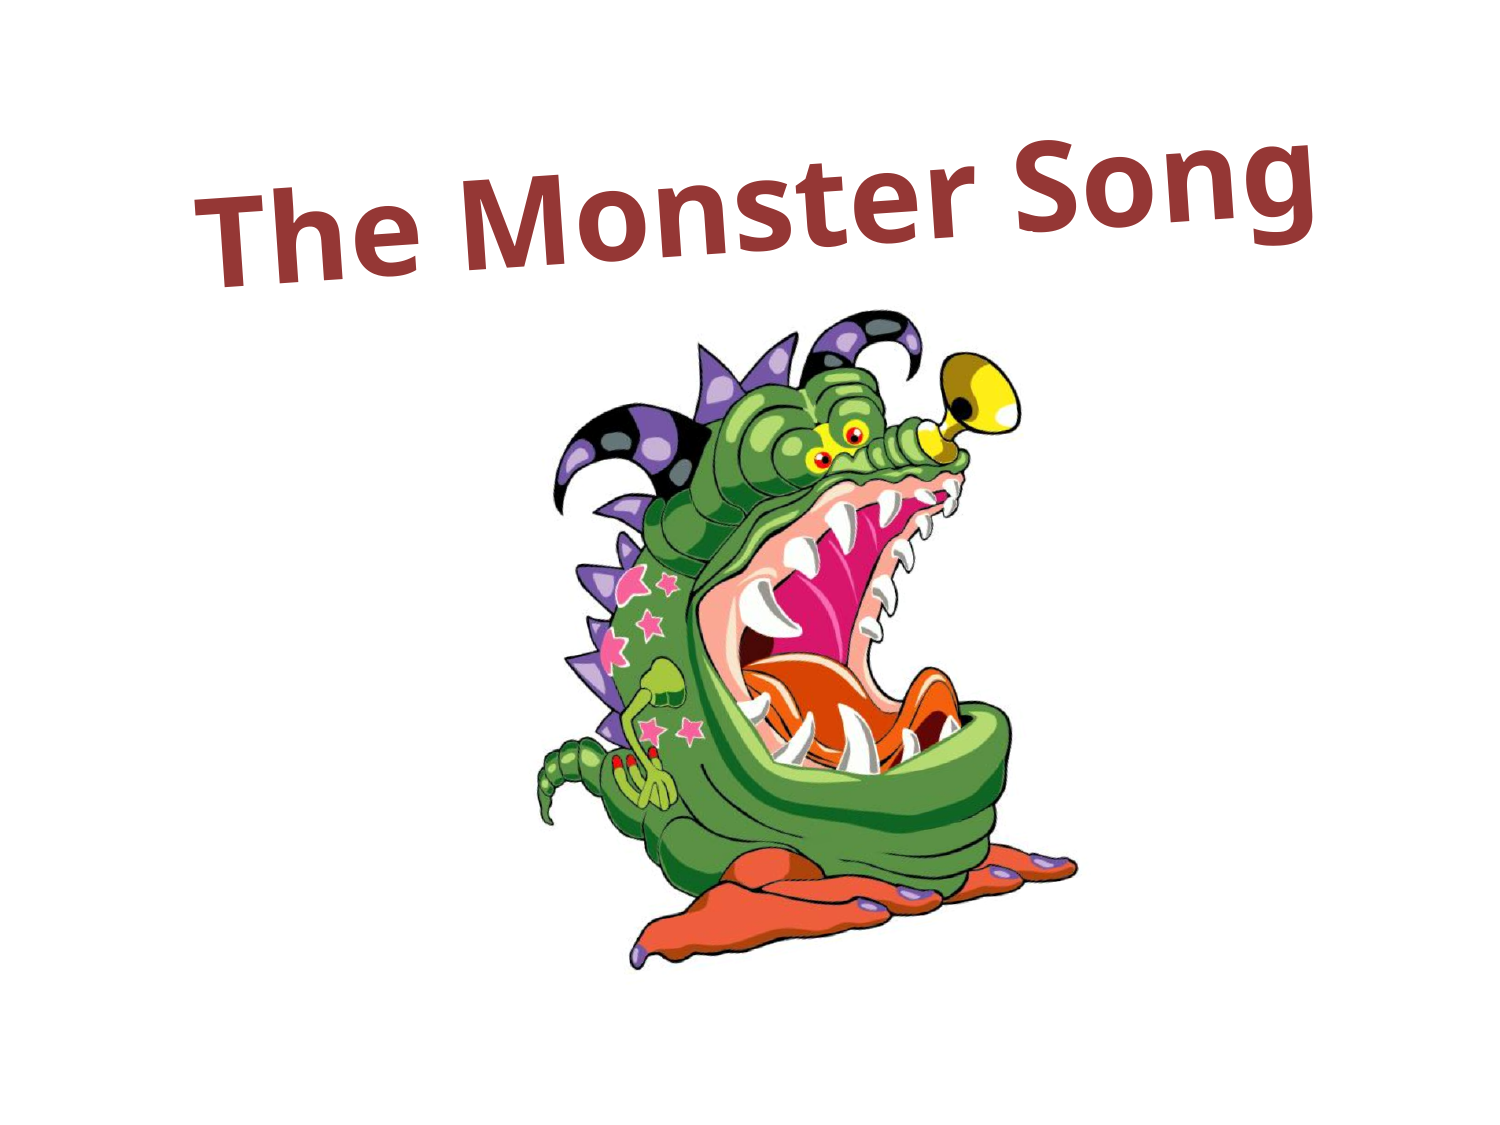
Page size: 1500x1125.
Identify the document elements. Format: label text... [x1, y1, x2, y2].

picture [391, 232, 1163, 1030]
title The Monster Song [112, 37, 1401, 365]
